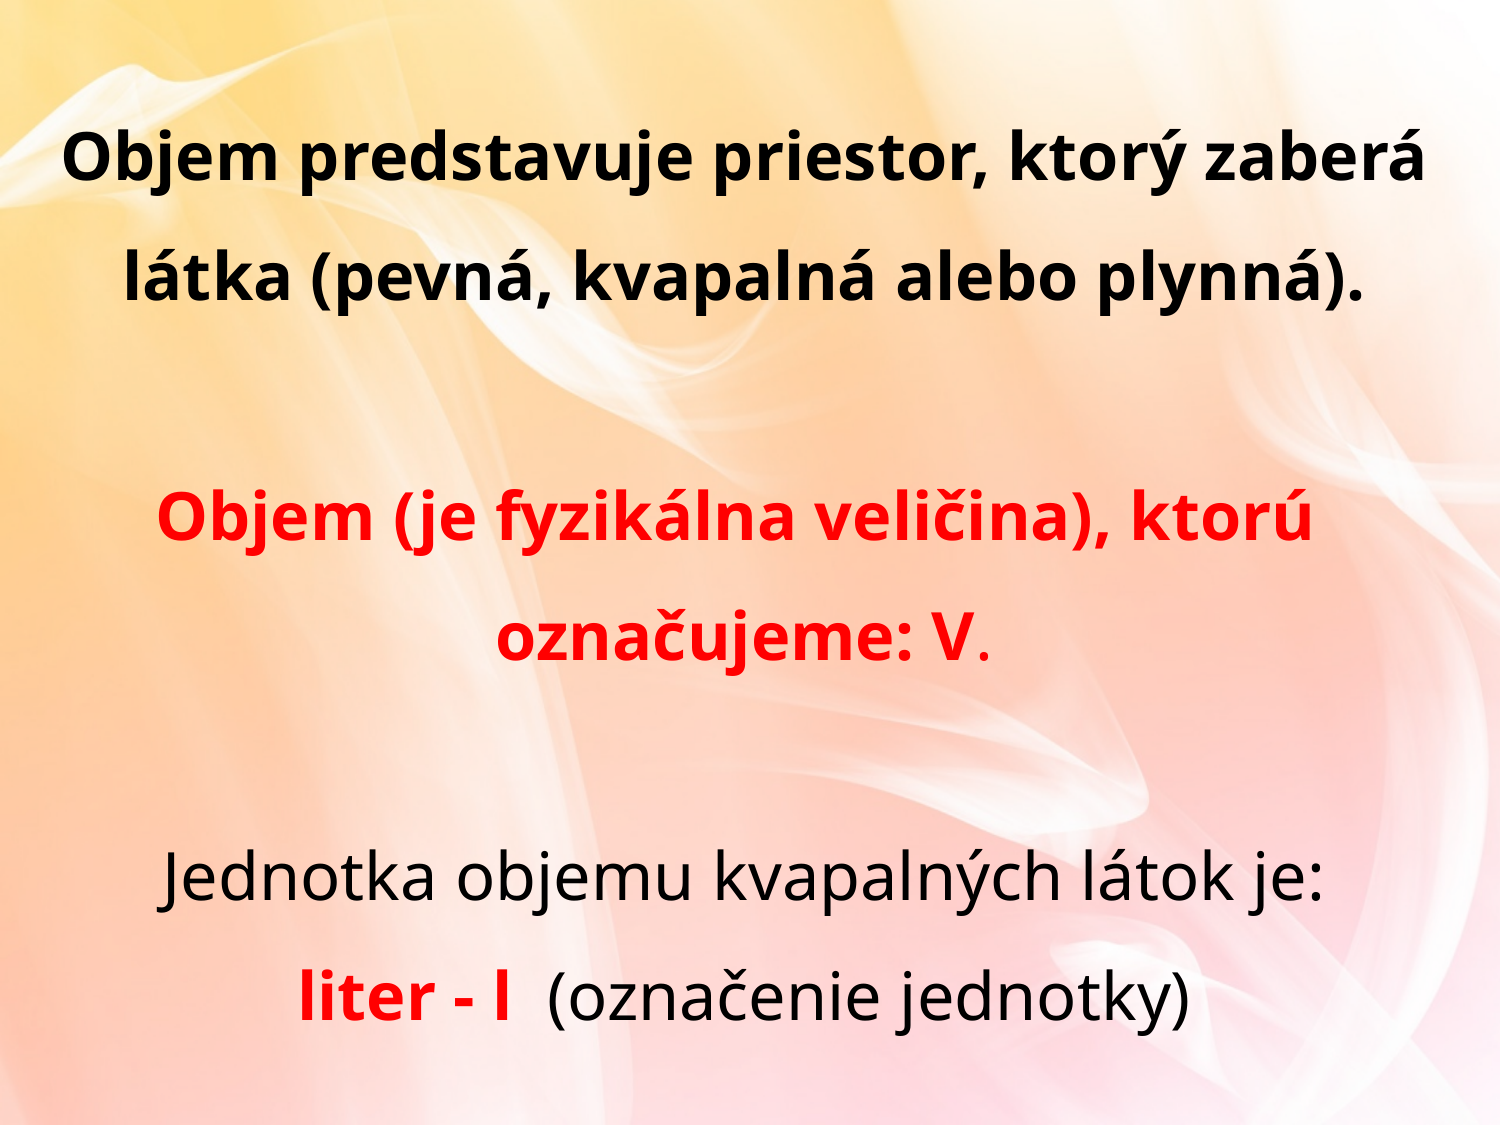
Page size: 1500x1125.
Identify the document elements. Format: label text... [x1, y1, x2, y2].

text_box Objem predstavuje priestor, ktorý zaberá látka (pevná, kvapalná alebo plynná). Objem (je fyzikálna veličina), ktorú označujeme: V. Jednotka objemu kvapalných látok je: liter - l (označenie jednotky) [0, 66, 1495, 1125]
